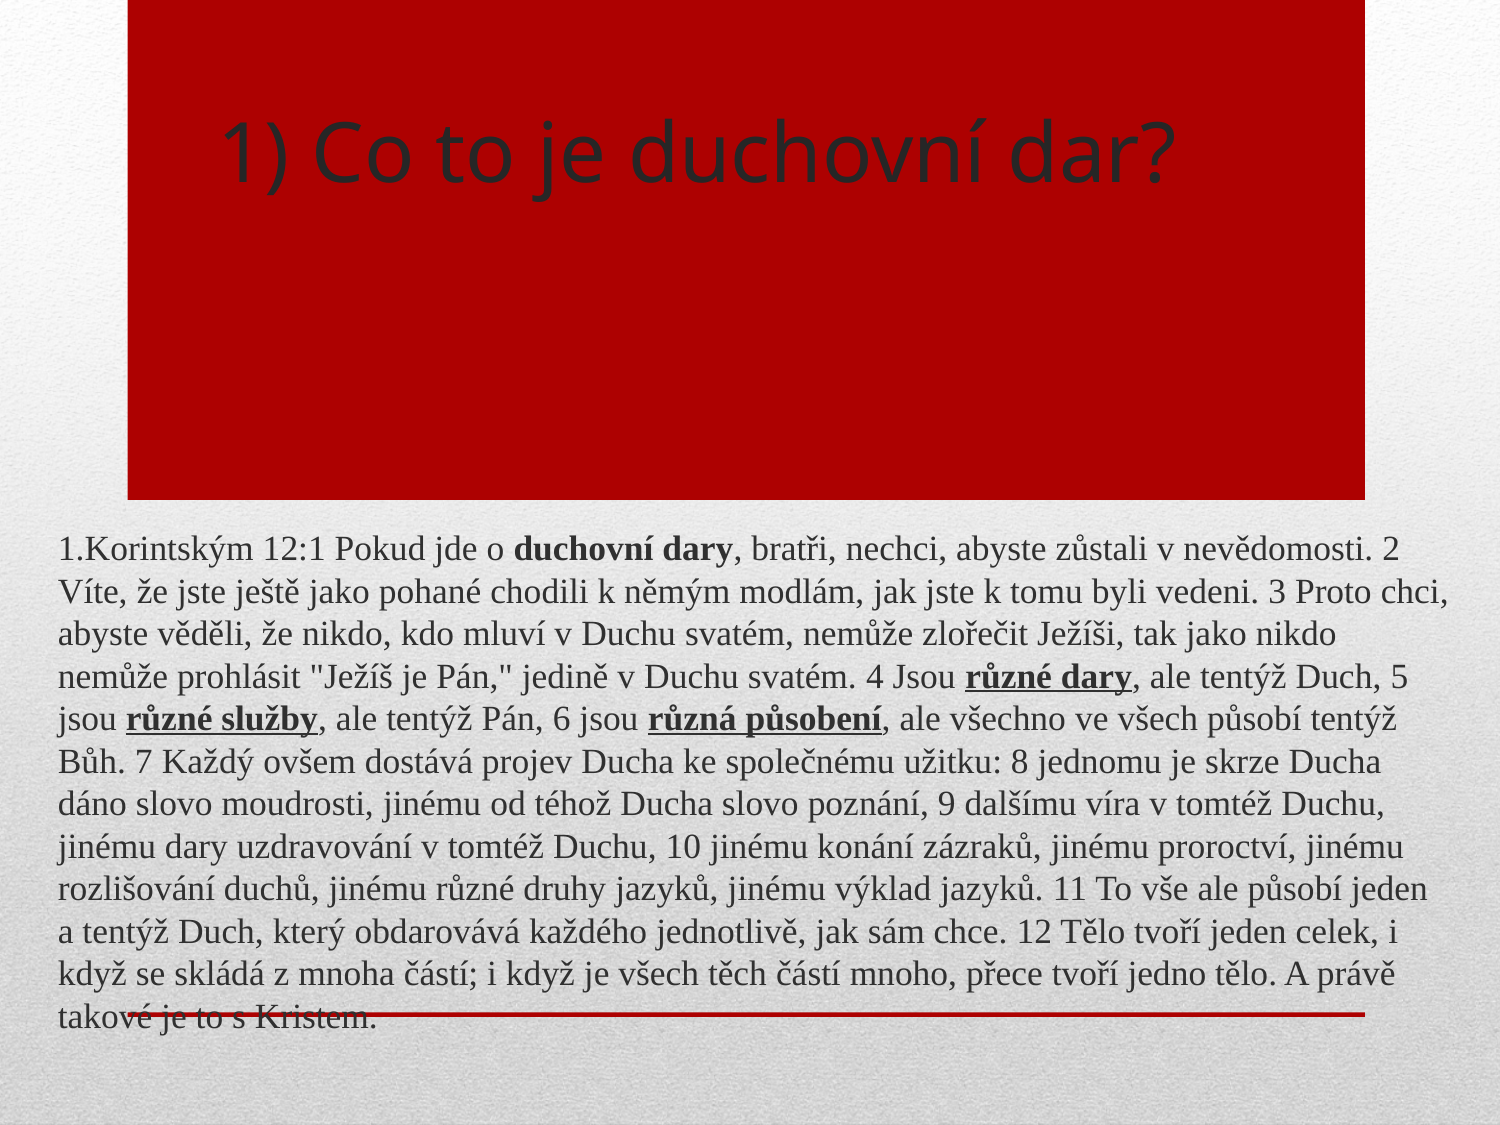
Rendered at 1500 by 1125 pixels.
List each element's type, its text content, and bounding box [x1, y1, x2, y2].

subtitle 1.Korintským 12:1 Pokud jde o duchovní dary, bratři, nechci, abyste zůstali v nevědomosti. 2 Víte, že jste ještě jako pohané chodili k němým modlám, jak jste k tomu byli vedeni. 3 Proto chci, abyste věděli, že nikdo, kdo mluví v Duchu svatém, nemůže zlořečit Ježíši, tak jako nikdo nemůže prohlásit "Ježíš je Pán," jedině v Duchu svatém. 4 Jsou různé dary, ale tentýž Duch, 5 jsou různé služby, ale tentýž Pán, 6 jsou různá působení, ale všechno ve všech působí tentýž Bůh. 7 Každý ovšem dostává projev Ducha ke společnému užitku: 8 jednomu je skrze Ducha dáno slovo moudrosti, jinému od téhož Ducha slovo poznání, 9 dalšímu víra v tomtéž Duchu, jinému dary uzdravování v tomtéž Duchu, 10 jinému konání zázraků, jinému proroctví, jinému rozlišování duchů, jinému různé druhy jazyků, jinému výklad jazyků. 11 To vše ale působí jeden a tentýž Duch, který obdarovává každého jednotlivě, jak sám chce. 12 Tělo tvoří jeden celek, i když se skládá z mnoha částí; i když je všech těch částí mnoho, přece tvoří jedno tělo. A právě takové je to s Kristem. [42, 517, 1468, 1045]
title 1) Co to je duchovní dar? [202, 53, 1441, 207]
